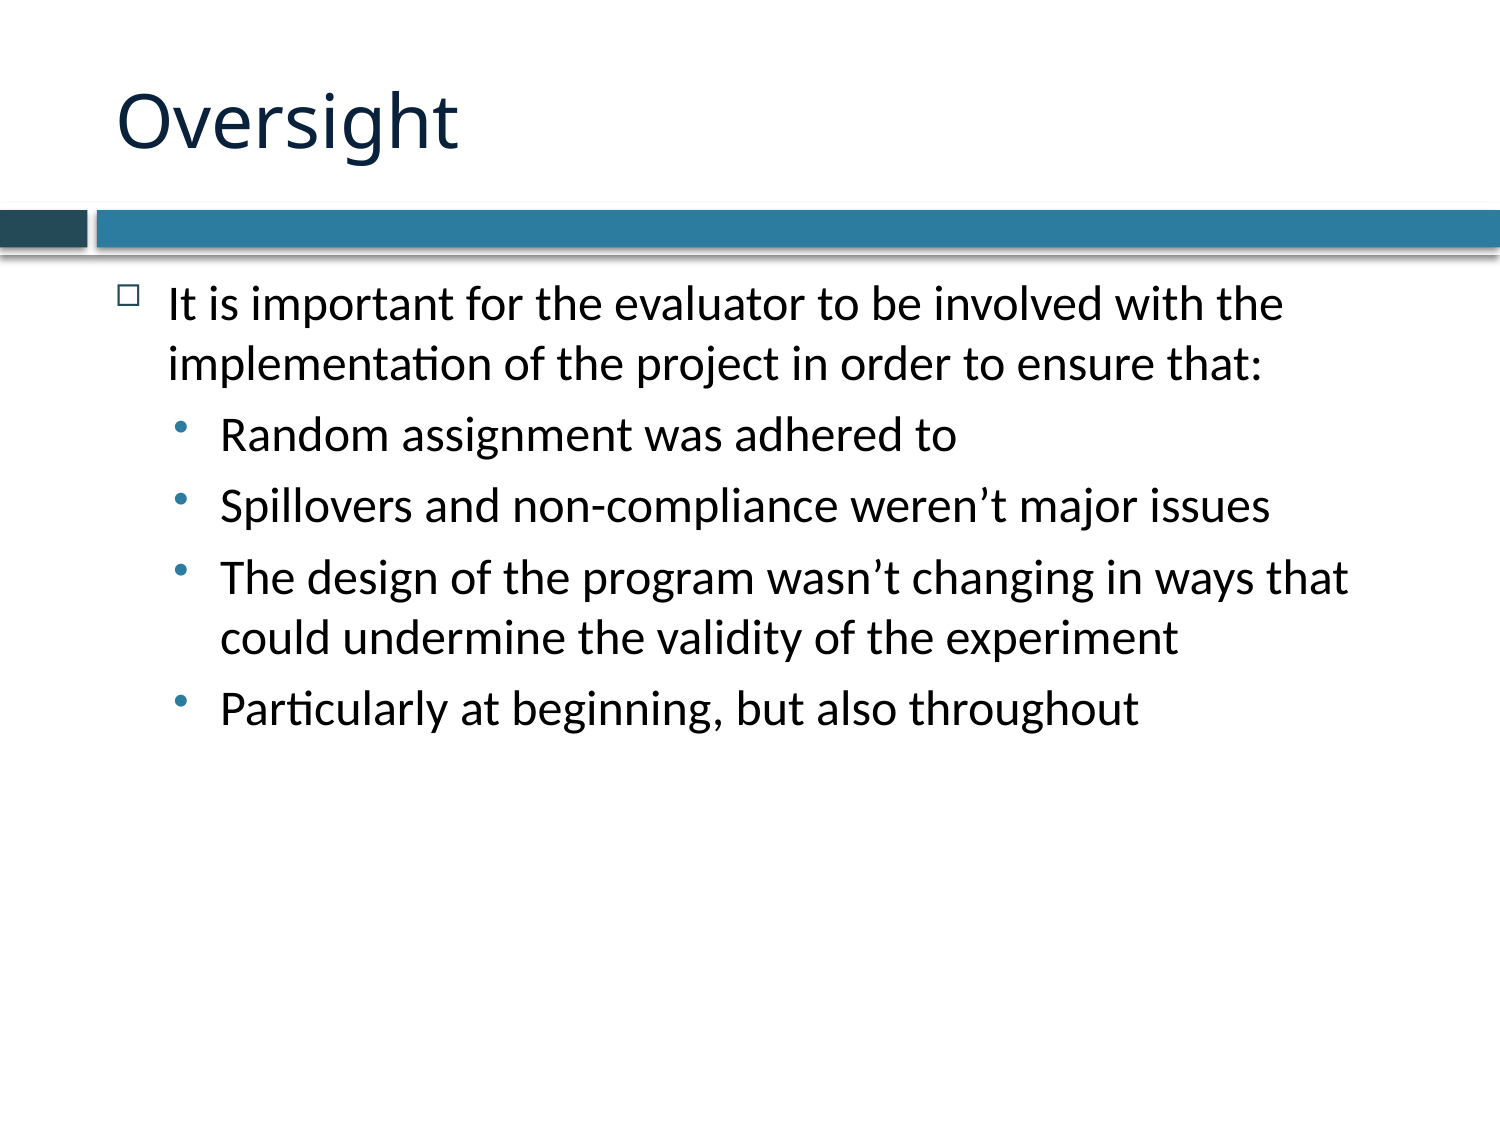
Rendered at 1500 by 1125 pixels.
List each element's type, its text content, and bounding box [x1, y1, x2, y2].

title Oversight [100, 37, 1438, 200]
list It is important for the evaluator to be involved with the implementation of the project in order to ensure that: Random assignment was adhered to Spillovers and non-compliance weren’t major issues The design of the program wasn’t changing in ways that could undermine the validity of the experiment Particularly at beginning, but also throughout [100, 262, 1438, 1000]
